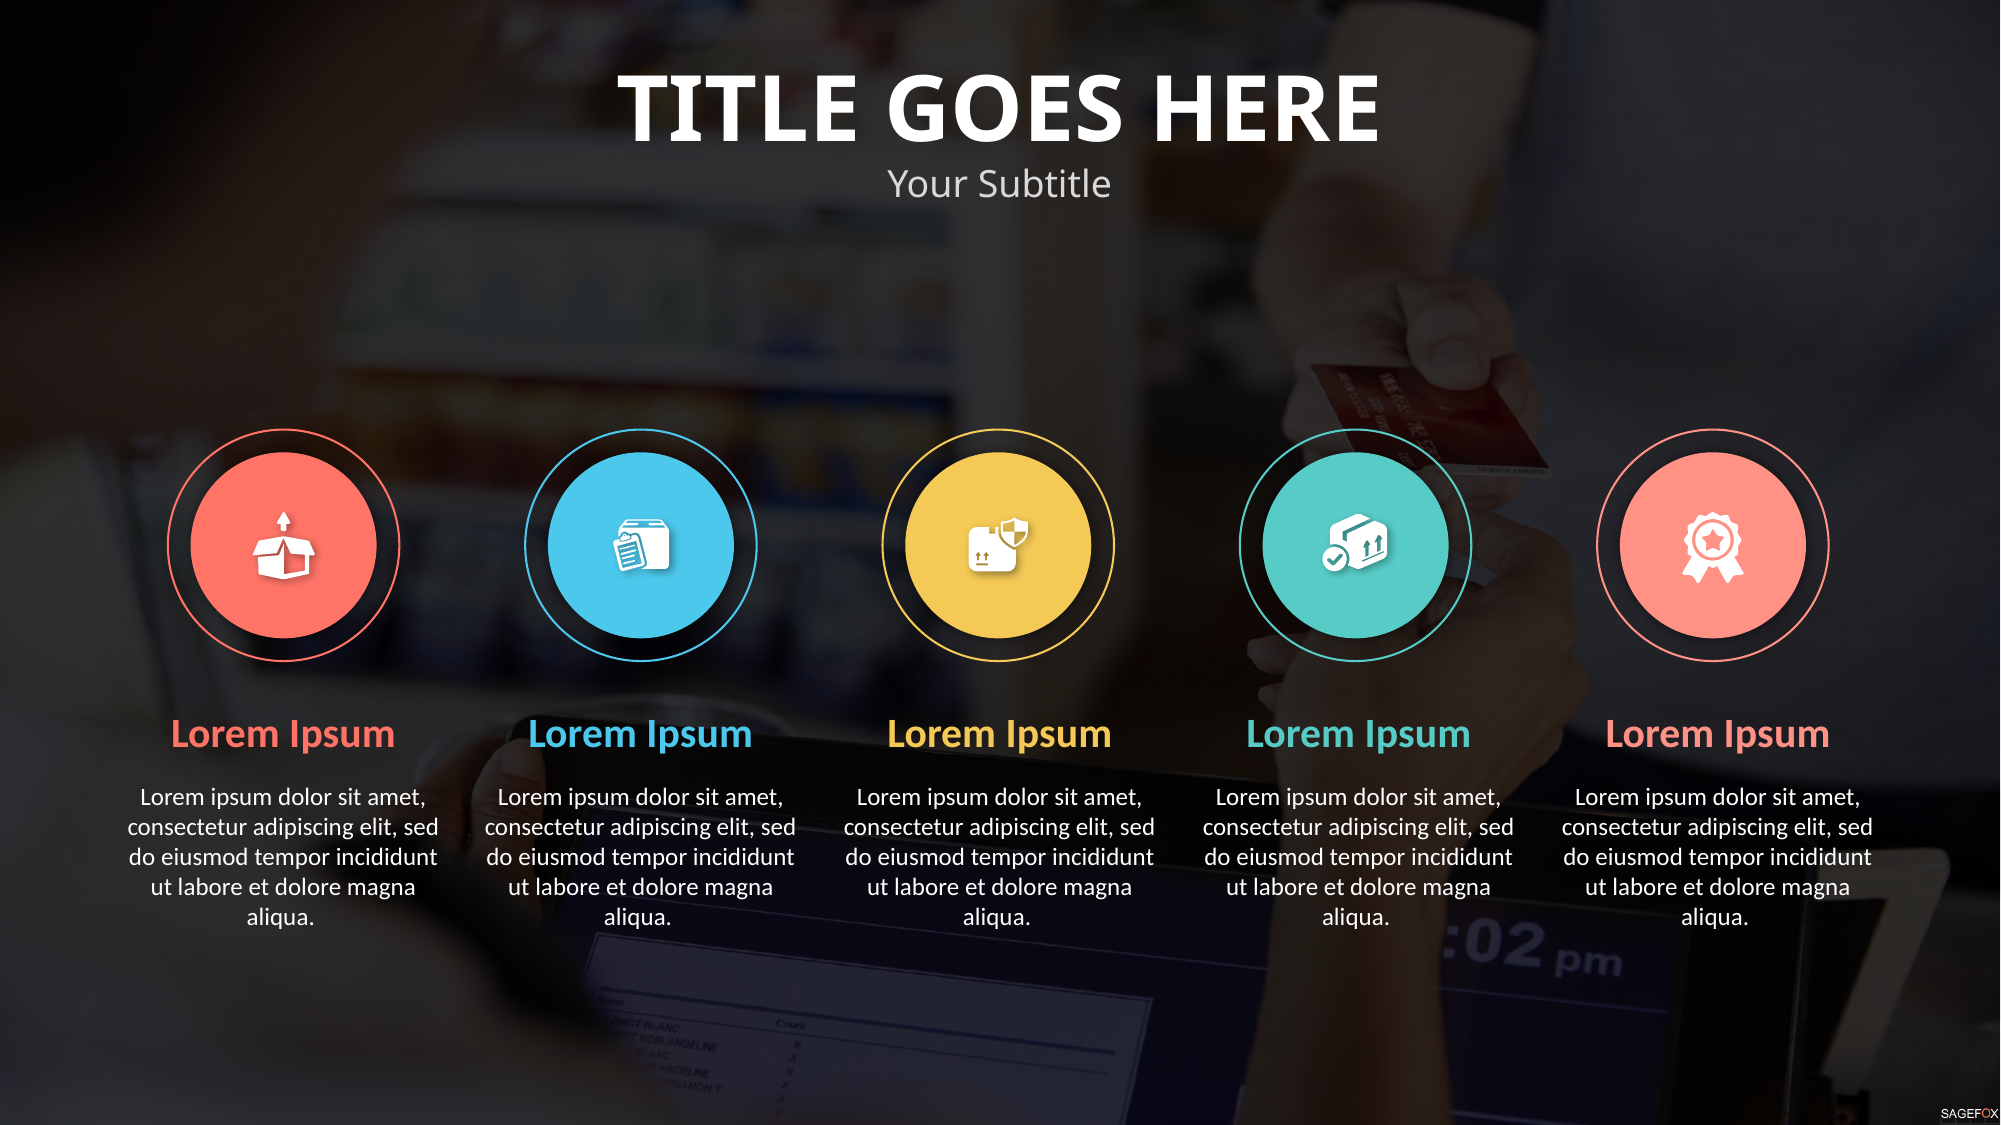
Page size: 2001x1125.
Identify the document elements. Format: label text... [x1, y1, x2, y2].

text_box Lorem Ipsum Lorem ipsum dolor sit amet, consectetur adipiscing elit, sed do eiusmod tempor incididunt ut labore et dolore magna aliqua. [1545, 698, 1891, 983]
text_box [1597, 429, 1829, 662]
text_box Lorem Ipsum Lorem ipsum dolor sit amet, consectetur adipiscing elit, sed do eiusmod tempor incididunt ut labore et dolore magna aliqua. [827, 698, 1173, 983]
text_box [1239, 429, 1472, 662]
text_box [1681, 512, 1744, 584]
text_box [525, 429, 757, 662]
text_box Lorem Ipsum Lorem ipsum dolor sit amet, consectetur adipiscing elit, sed do eiusmod tempor incididunt ut labore et dolore magna aliqua. [468, 698, 814, 983]
text_box Lorem Ipsum Lorem ipsum dolor sit amet, consectetur adipiscing elit, sed do eiusmod tempor incididunt ut labore et dolore magna aliqua. [111, 698, 457, 983]
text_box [882, 429, 1114, 662]
text_box TITLE GOES HERE Your Subtitle [548, 42, 1452, 212]
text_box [167, 429, 400, 662]
text_box Lorem Ipsum Lorem ipsum dolor sit amet, consectetur adipiscing elit, sed do eiusmod tempor incididunt ut labore et dolore magna aliqua. [1186, 698, 1532, 983]
picture [0, 0, 2001, 1125]
